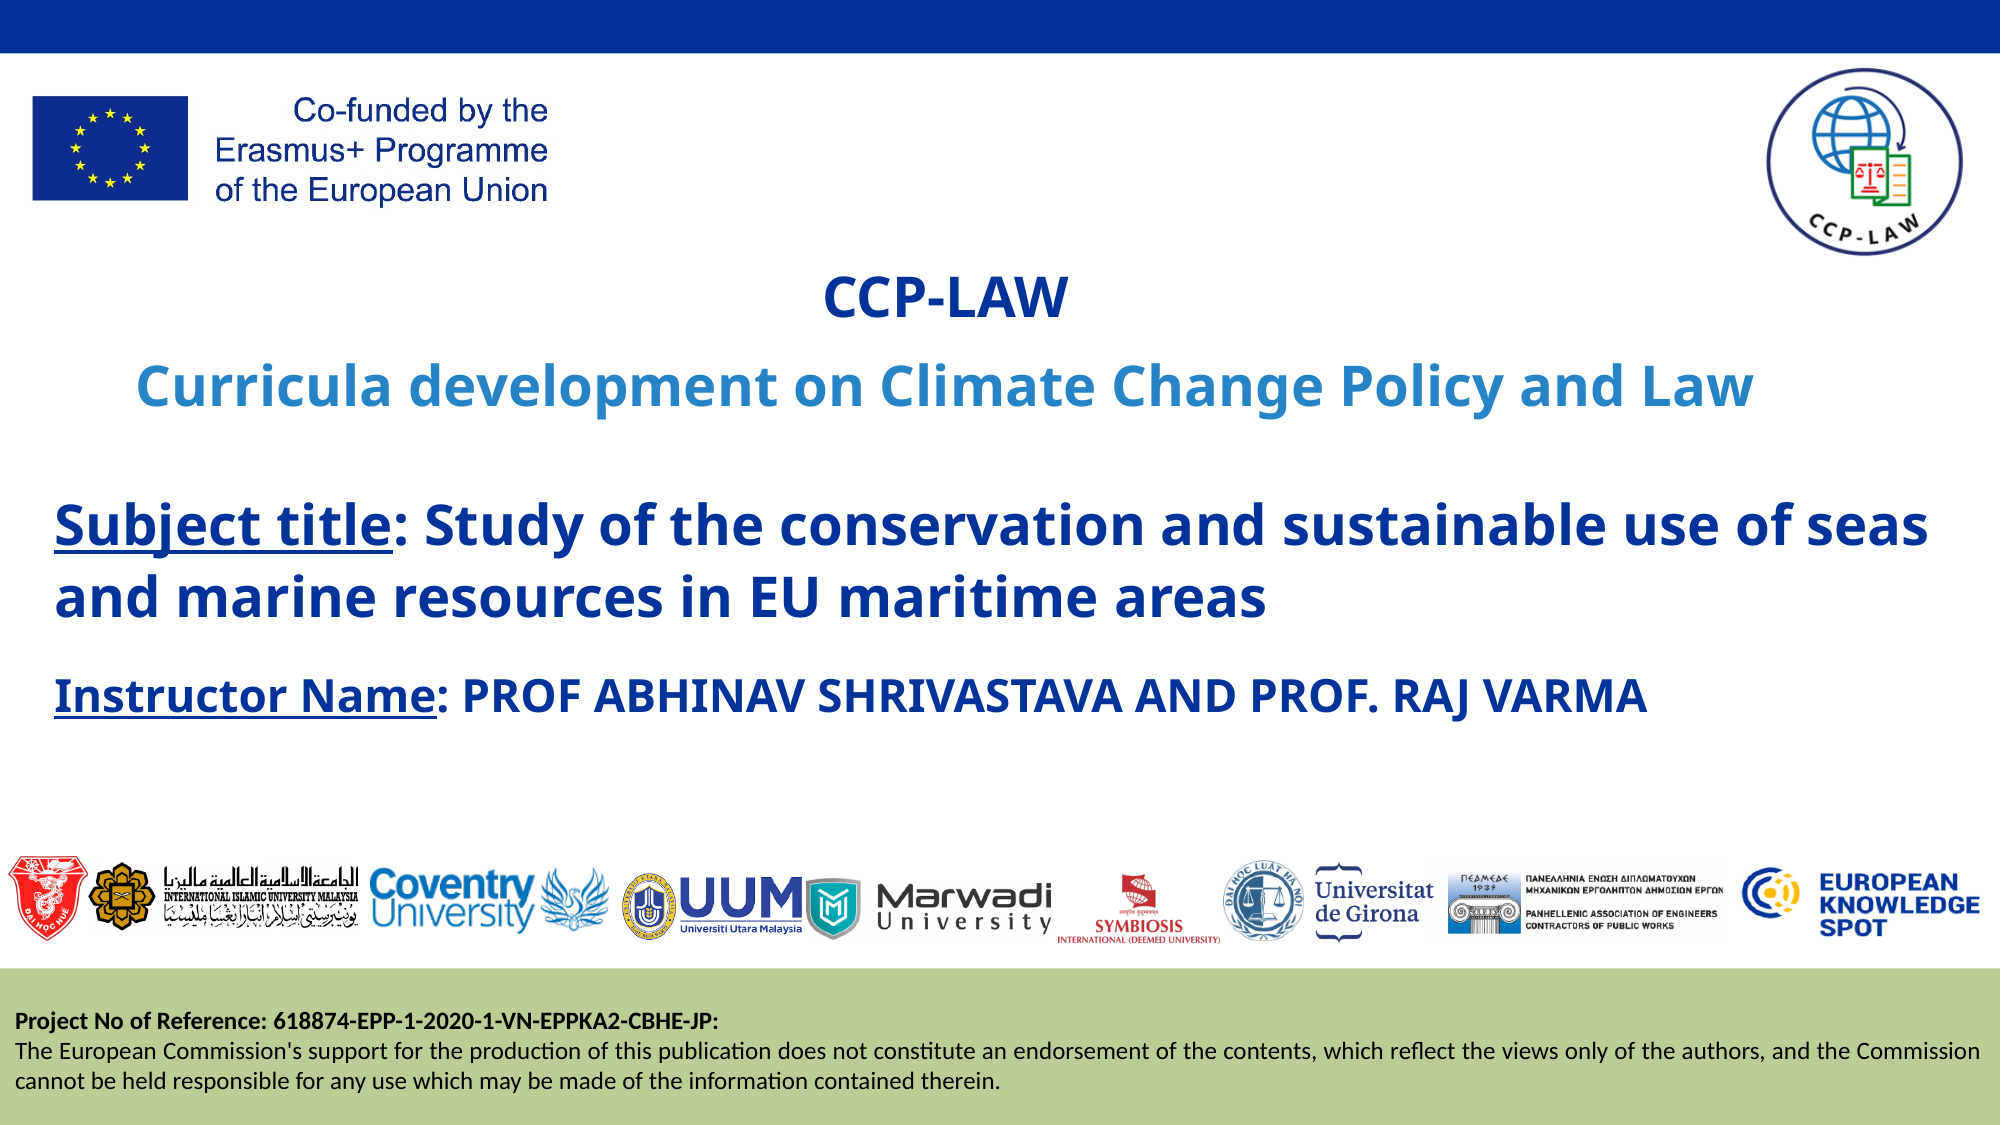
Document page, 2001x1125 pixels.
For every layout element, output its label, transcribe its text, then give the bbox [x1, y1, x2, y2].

text_box Project No of Reference: 618874-EPP-1-2020-1-VN-EPPKA2-CBHE-JP: The European Commission's support for the production of this publication does not constitute an endorsement of the contents, which reflect the views only of the authors, and the Commission cannot be held responsible for any use which may be made of the information contained therein. [0, 968, 2000, 1125]
text_box CCP-LAW Curricula development on Climate Change Policy and Law [30, 248, 1860, 490]
picture [370, 867, 609, 935]
picture [618, 863, 1051, 947]
text_box [0, 0, 2000, 54]
picture [1739, 867, 1992, 937]
picture [1058, 874, 1220, 944]
picture [1223, 860, 1304, 942]
text_box Subject title: Study of the conservation and sustainable use of seas and marine resources in EU maritime areas Instructor Name: PROF ABHINAV SHRIVASTAVA AND PROF. RAJ VARMA [39, 477, 1950, 729]
picture [8, 856, 358, 941]
picture [1761, 55, 1976, 264]
picture [0, 73, 574, 231]
picture [1315, 858, 1723, 944]
